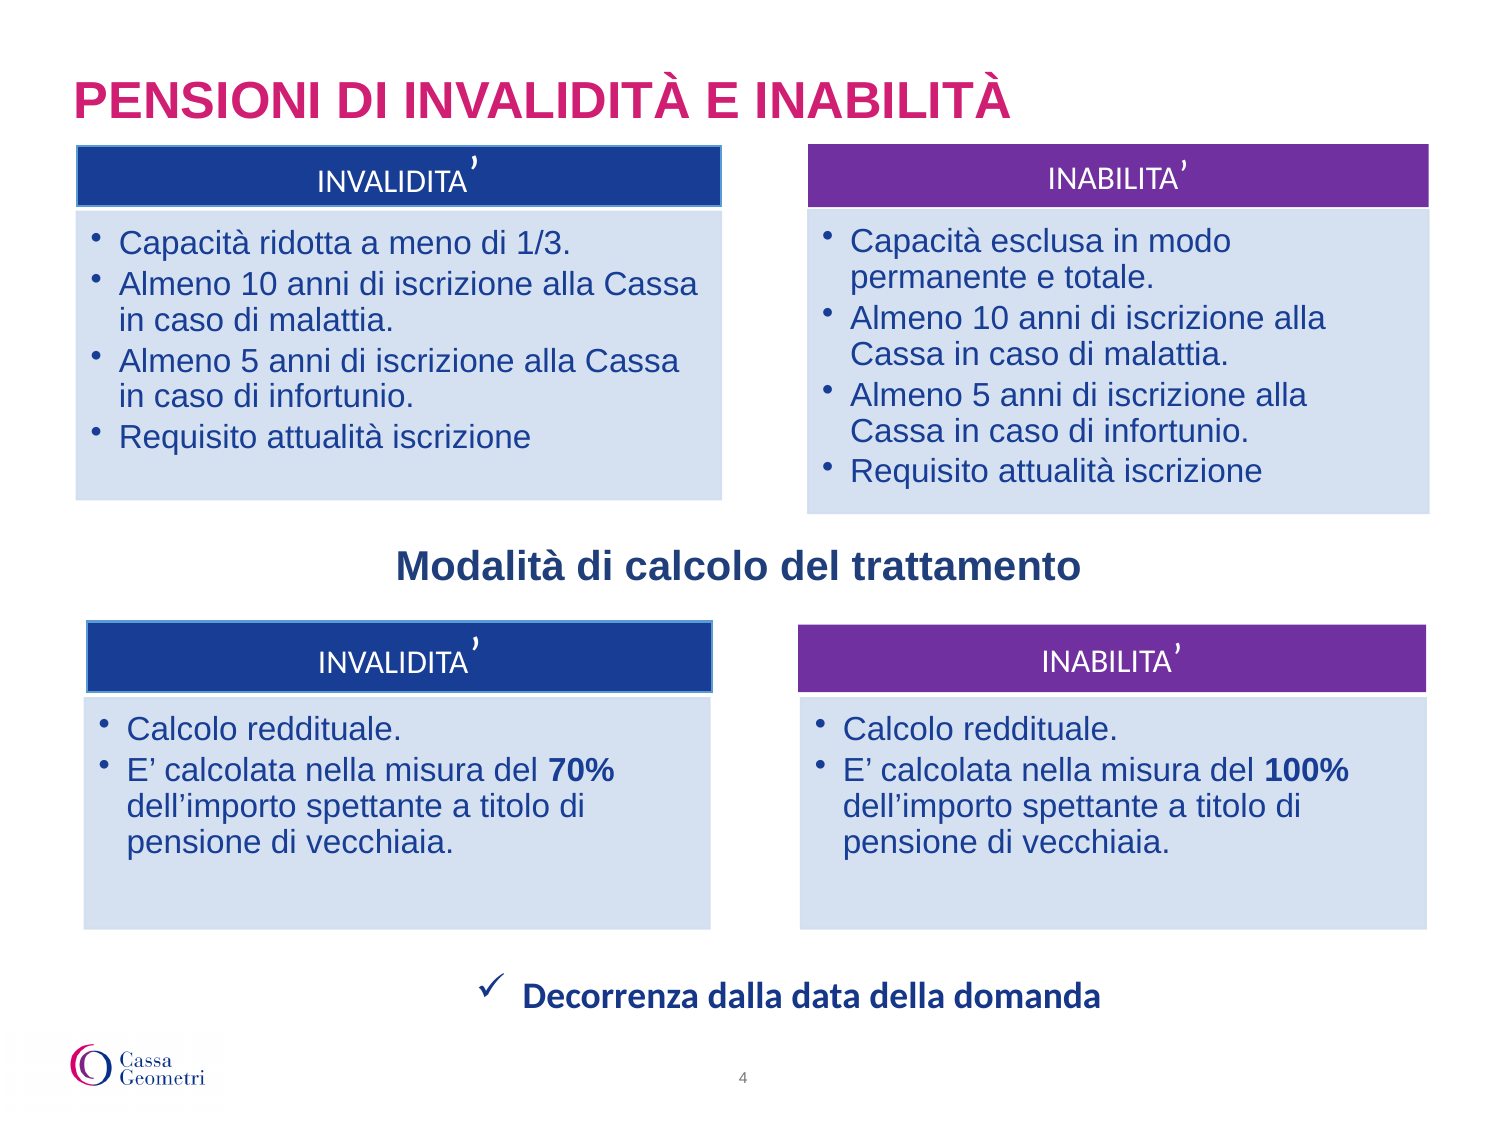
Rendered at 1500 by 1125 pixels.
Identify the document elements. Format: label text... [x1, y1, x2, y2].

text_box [76, 137, 1429, 516]
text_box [83, 621, 1426, 965]
title PENSIONI DI INVALIDITÀ E INABILITÀ [73, 66, 1426, 154]
text_box Decorrenza dalla data della domanda [461, 965, 1118, 1024]
slide_number 4 [670, 1051, 831, 1112]
picture [3, 1028, 227, 1118]
text_box Modalità di calcolo del trattamento [383, 538, 1108, 593]
